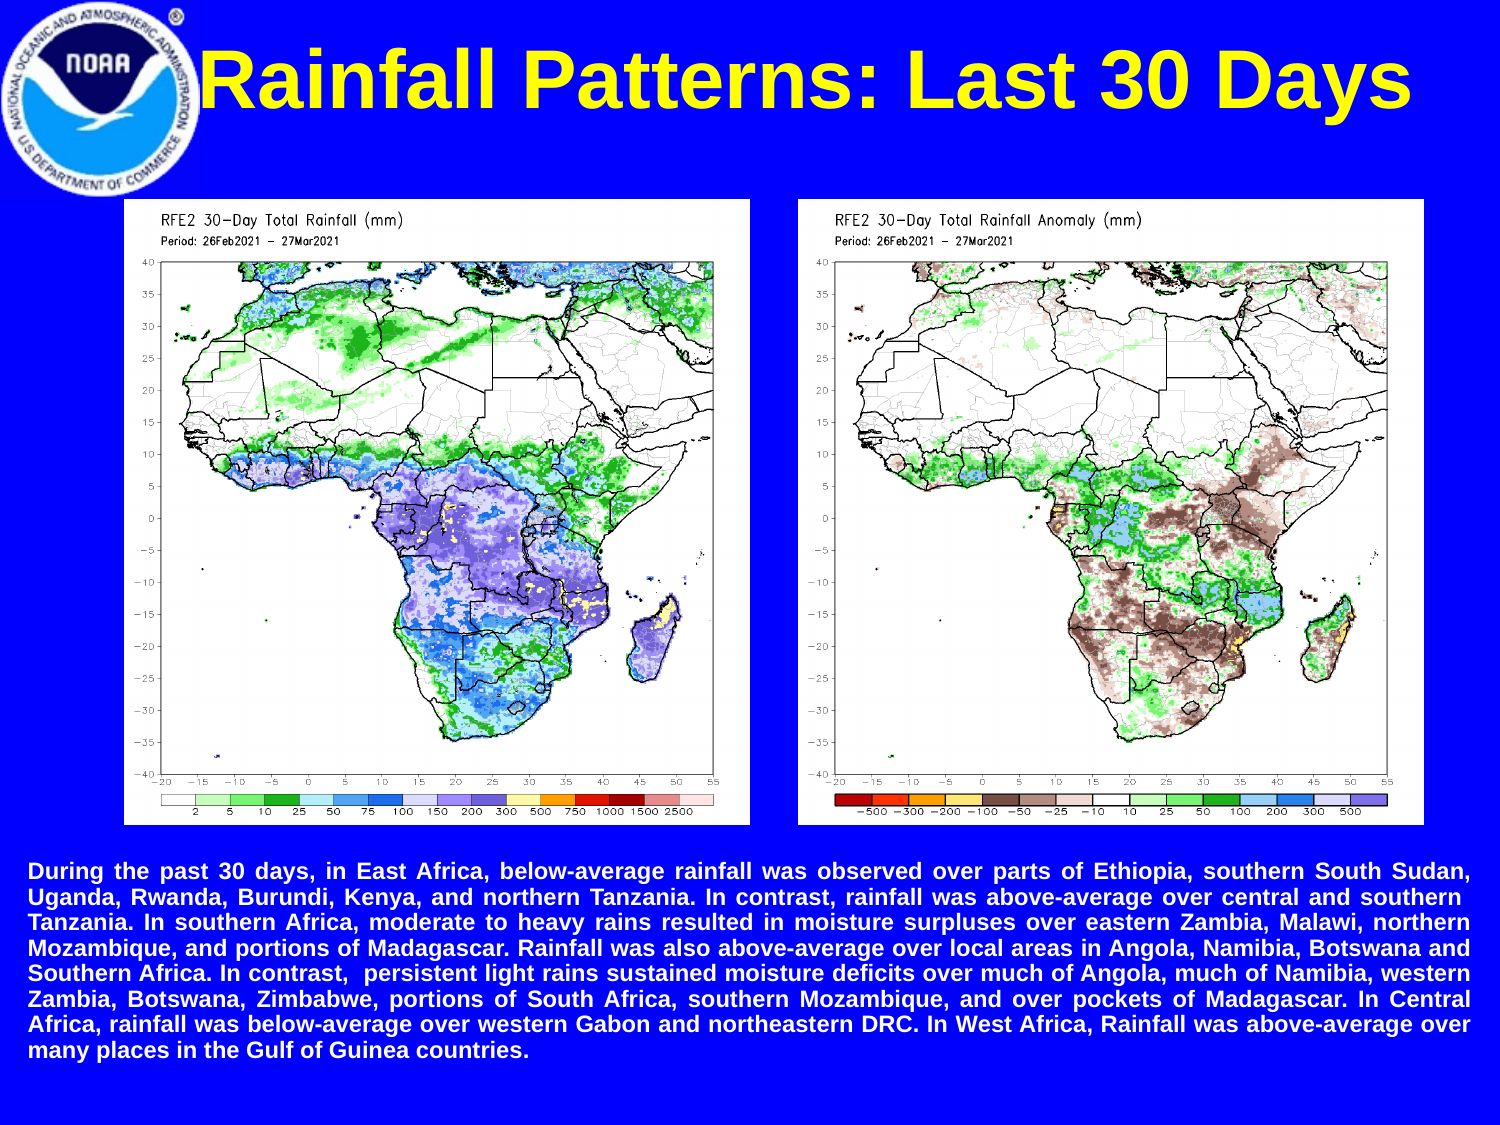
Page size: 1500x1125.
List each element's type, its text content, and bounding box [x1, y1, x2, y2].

title Rainfall Patterns: Last 30 Days [174, 0, 1438, 151]
picture [797, 199, 1424, 826]
text_box During the past 30 days, in East Africa, below-average rainfall was observed over parts of Ethiopia, southern South Sudan, Uganda, Rwanda, Burundi, Kenya, and northern Tanzania. In contrast, rainfall was above-average over central and southern Tanzania. In southern Africa, moderate to heavy rains resulted in moisture surpluses over eastern Zambia, Malawi, northern Mozambique, and portions of Madagascar. Rainfall was also above-average over local areas in Angola, Namibia, Botswana and Southern Africa. In contrast, persistent light rains sustained moisture deficits over much of Angola, much of Namibia, western Zambia, Botswana, Zimbabwe, portions of South Africa, southern Mozambique, and over pockets of Madagascar. In Central Africa, rainfall was below-average over western Gabon and northeastern DRC. In West Africa, Rainfall was above-average over many places in the Gulf of Guinea countries. [12, 851, 1488, 1072]
picture [0, 0, 751, 826]
